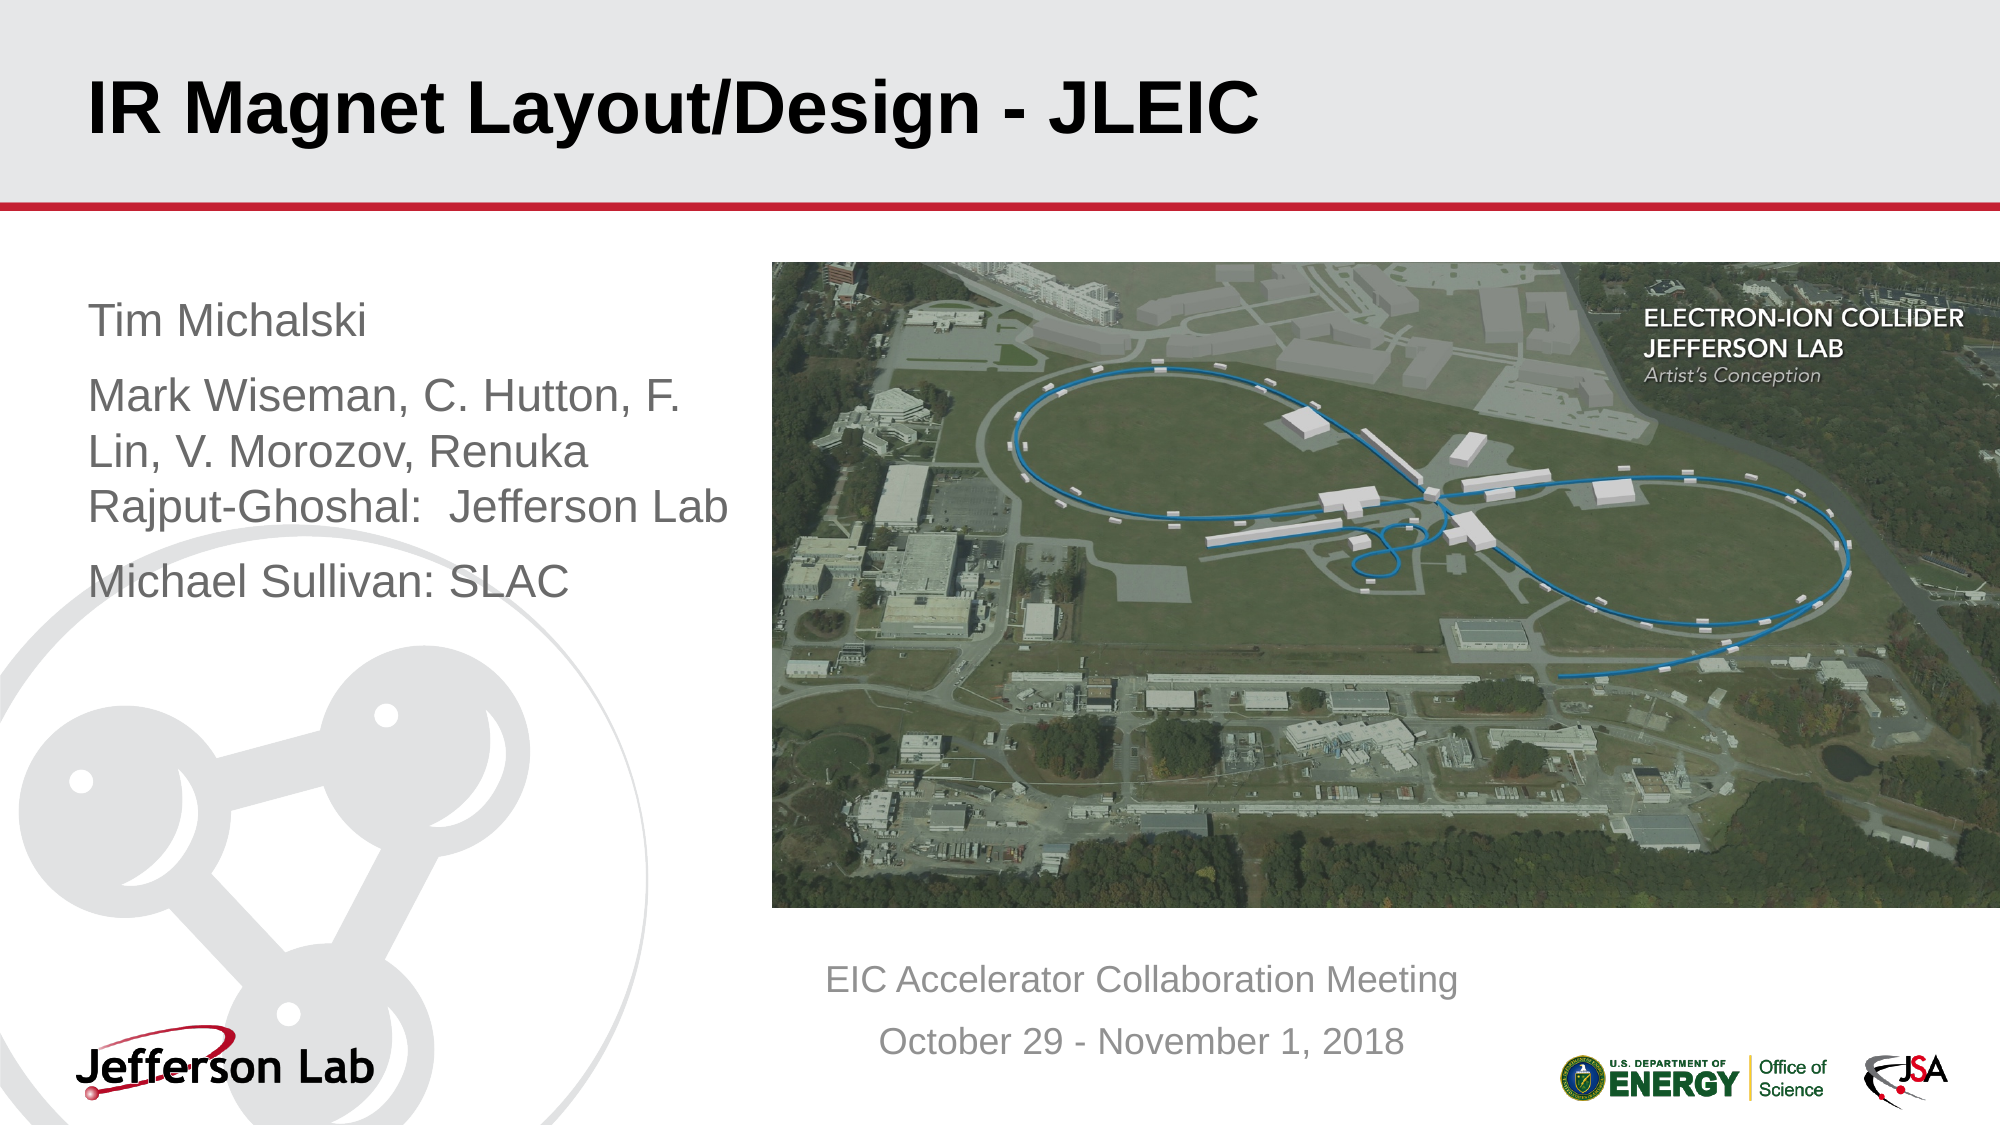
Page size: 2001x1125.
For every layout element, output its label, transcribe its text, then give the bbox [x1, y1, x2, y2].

picture [0, 470, 674, 1125]
list EIC Accelerator Collaboration Meeting October 29 - November 1, 2018 [670, 953, 1614, 1103]
picture [772, 262, 2000, 908]
title IR Magnet Layout/Design - JLEIC [72, 33, 1809, 185]
subtitle Tim Michalski Mark Wiseman, C. Hutton, F. Lin, V. Morozov, Renuka Rajput-Ghoshal: Jefferson Lab Michael Sullivan: SLAC [72, 282, 759, 650]
picture [1614, 1055, 1827, 1101]
picture [1864, 1054, 1948, 1110]
